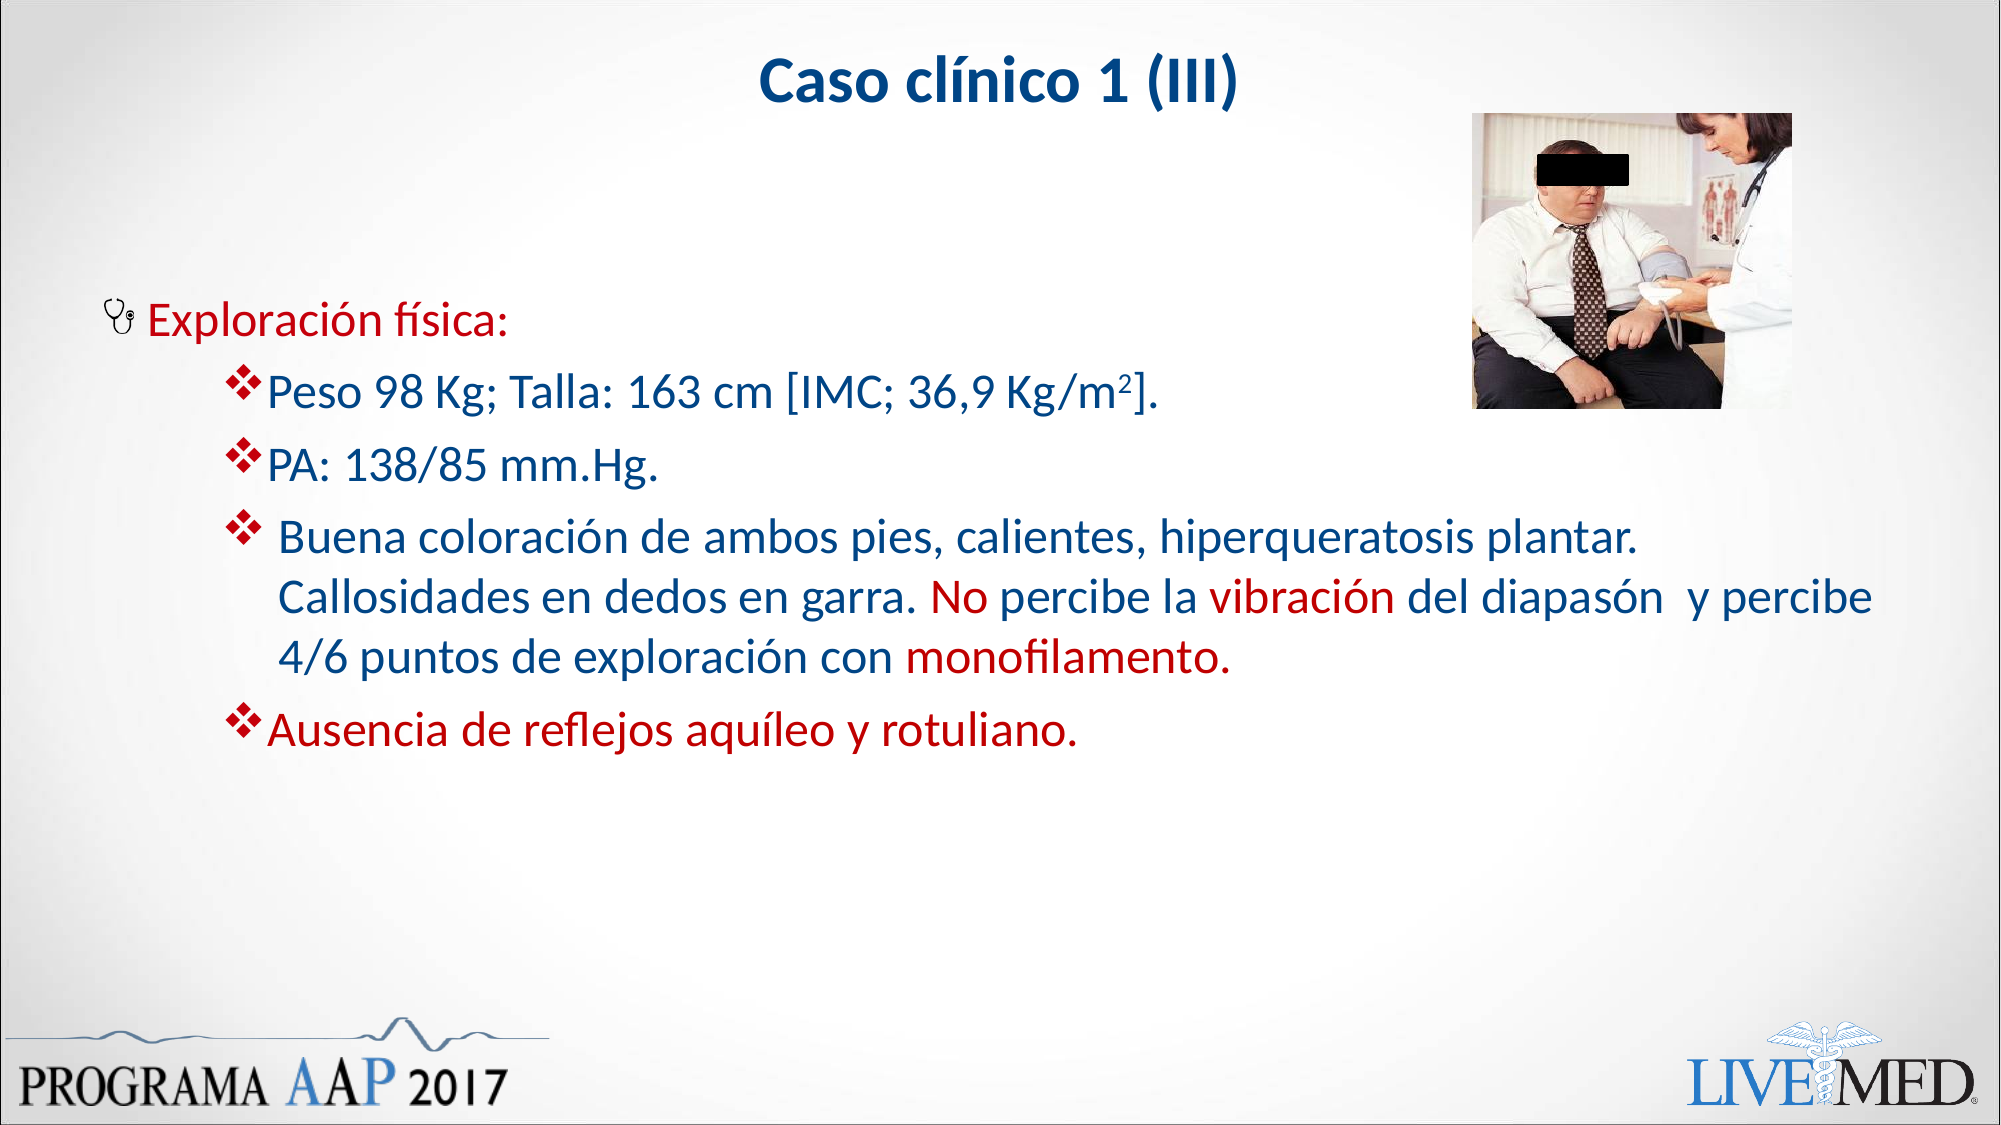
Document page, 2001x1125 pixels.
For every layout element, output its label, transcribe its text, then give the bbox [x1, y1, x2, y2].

picture [104, 298, 134, 334]
list Exploración física: Peso 98 Kg; Talla: 163 cm [IMC; 36,9 Kg/m2]. PA: 138/85 mm.Hg. Buena coloración de ambos pies, calientes, hiperqueratosis plantar. Callosidades en dedos en garra. No percibe la vibración del diapasón y percibe 4/6 puntos de exploración con monofilamento. Ausencia de reflejos aquíleo y rotuliano. [0, 278, 1900, 1033]
title Caso clínico 1 (III) [99, 26, 1900, 126]
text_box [1472, 113, 1792, 410]
picture [0, 0, 2001, 1125]
